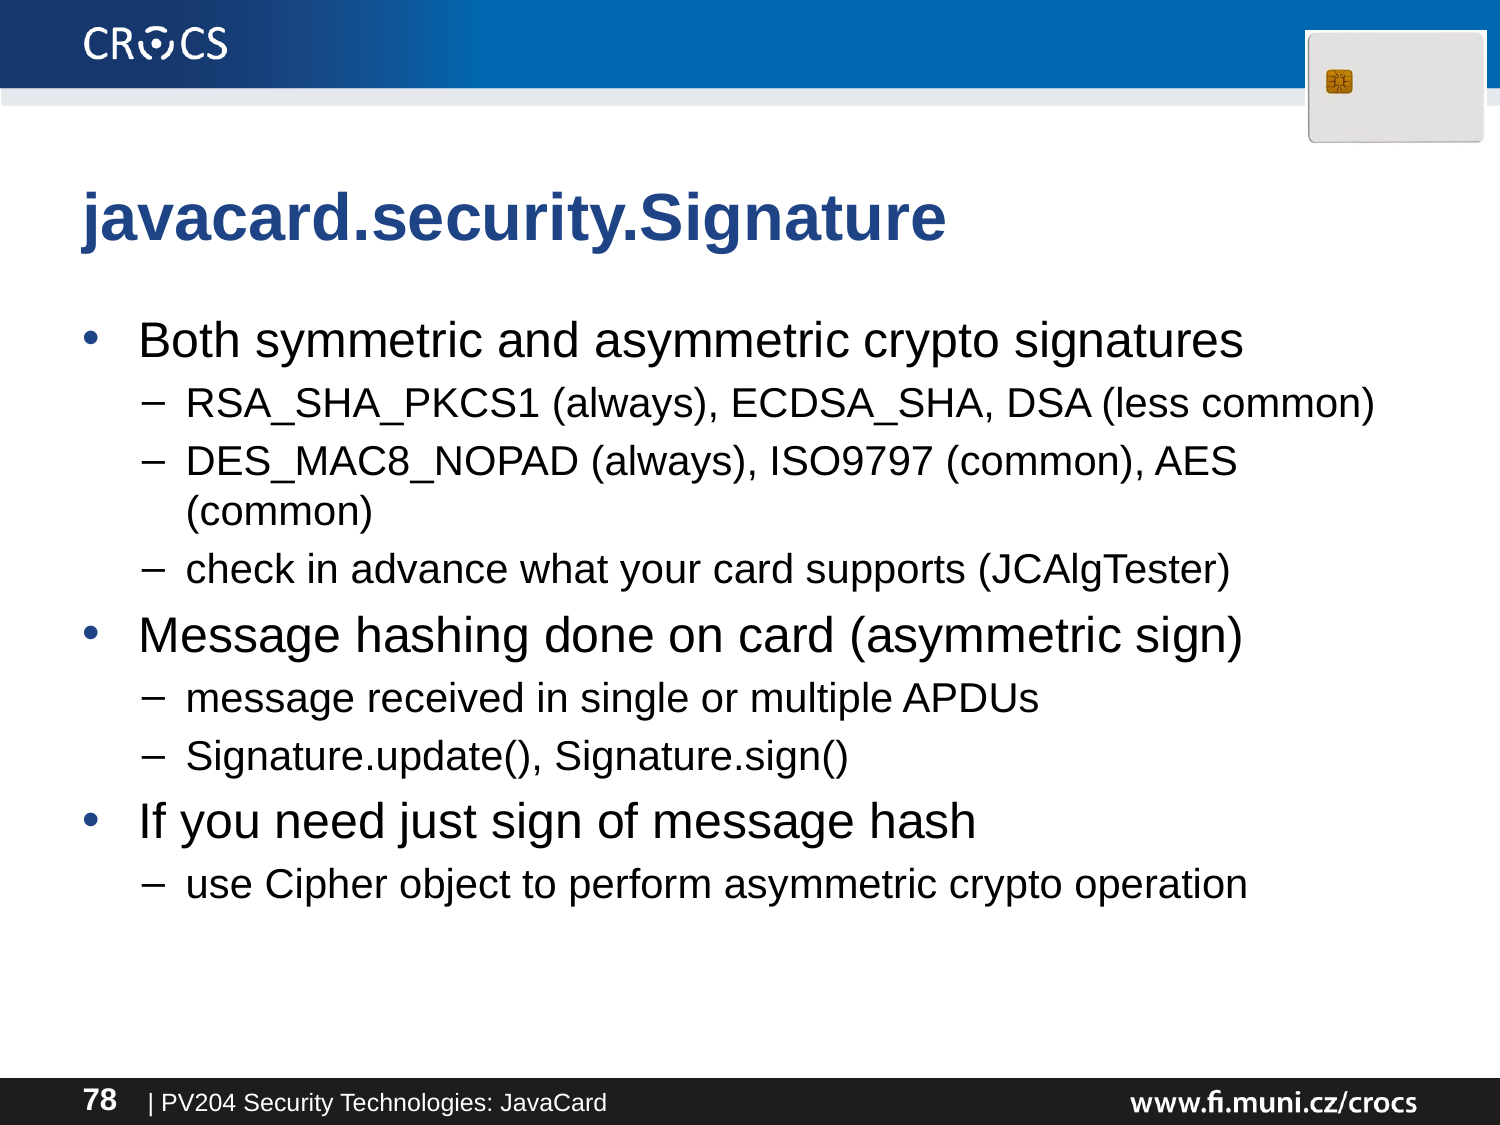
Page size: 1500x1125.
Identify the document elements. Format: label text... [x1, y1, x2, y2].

slide_number 78 [82, 1078, 148, 1125]
list Both symmetric and asymmetric crypto signatures RSA_SHA_PKCS1 (always), ECDSA_SHA, DSA (less common) DES_MAC8_NOPAD (always), ISO9797 (common), AES (common) check in advance what your card supports (JCAlgTester) Message hashing done on card (asymmetric sign) message received in single or multiple APDUs Signature.update(), Signature.sign() If you need just sign of message hash use Cipher object to perform asymmetric crypto operation [82, 306, 1433, 988]
title javacard.security.Signature [82, 148, 1433, 280]
footer | PV204 Security Technologies: JavaCard [148, 1078, 623, 1125]
picture [0, 0, 1500, 1125]
